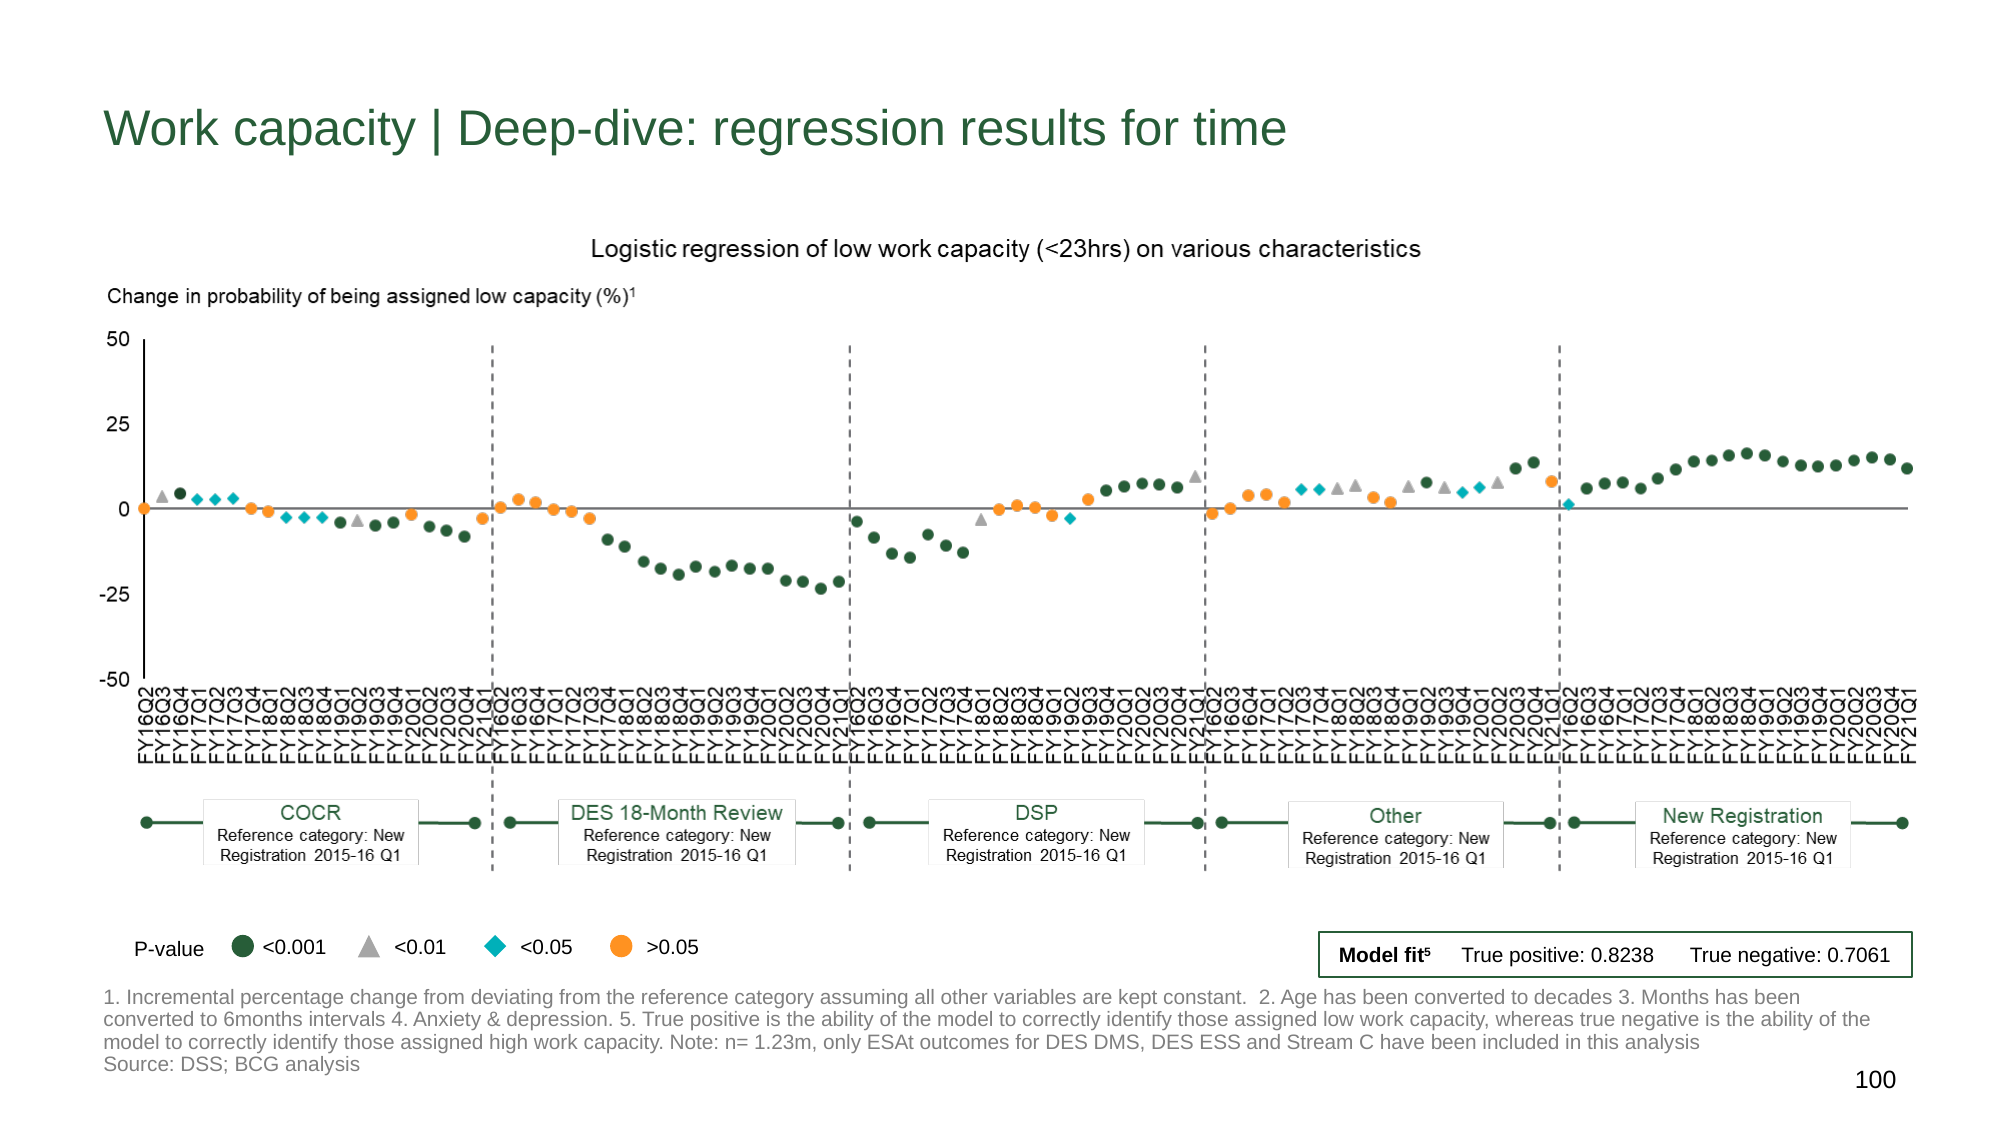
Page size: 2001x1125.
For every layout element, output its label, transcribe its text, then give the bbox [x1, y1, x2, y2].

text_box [117, 934, 725, 960]
text_box 1. Incremental percentage change from deviating from the reference category assuming all other variables are kept constant. 2. Age has been converted to decades 3. Months has been converted to 6months intervals 4. Anxiety & depression. 5. True positive is the ability of the model to correctly identify those assigned low work capacity, whereas true negative is the ability of the model to correctly identify those assigned high work capacity. Note: n= 1.23m, only ESAt outcomes for DES DMS, DES ESS and Stream C have been included in this analysis Source: DSS; BCG analysis [103, 986, 1891, 1076]
title Work capacity | Deep-dive: regression results for time [103, 102, 1897, 157]
picture [86, 224, 1933, 878]
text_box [1318, 928, 1913, 981]
